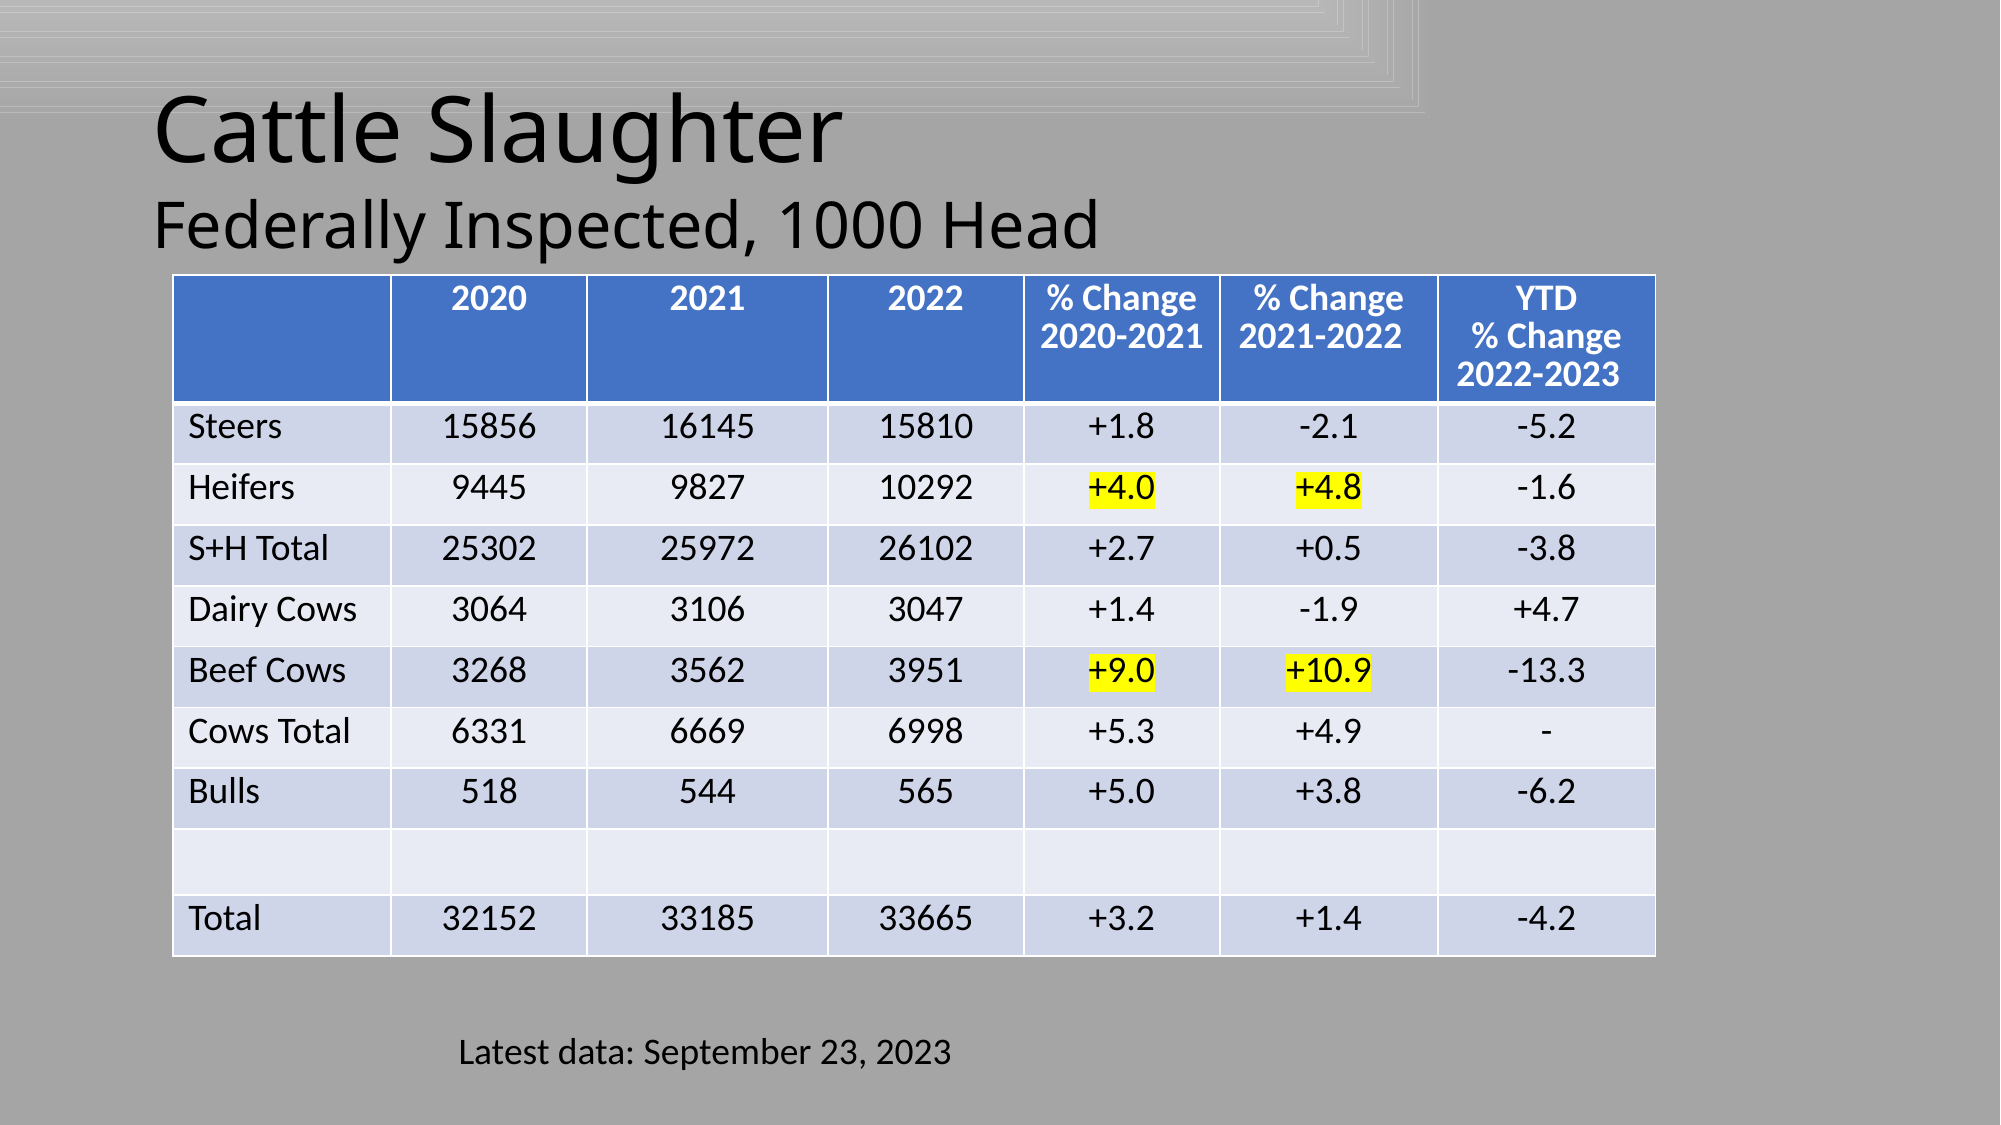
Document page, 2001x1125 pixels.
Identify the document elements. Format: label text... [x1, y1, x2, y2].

table_cell Steers [174, 406, 390, 463]
table_cell 16145 [588, 406, 827, 463]
table_cell [829, 830, 1023, 894]
table_cell +1.4 [1221, 896, 1437, 955]
table_header YTD % Change 2022-2023 [1439, 276, 1655, 401]
table_cell 33665 [829, 896, 1023, 955]
table_cell +2.7 [1025, 526, 1219, 585]
table_cell -5.2 [1439, 406, 1655, 463]
table_header % Change 2021-2022 [1221, 276, 1437, 401]
table_cell Cows Total [174, 708, 390, 767]
table_cell Bulls [174, 769, 390, 828]
table_cell +5.0 [1025, 769, 1219, 828]
table_cell +0.5 [1221, 526, 1437, 585]
table_cell 10292 [829, 465, 1023, 524]
table_cell +3.8 [1221, 769, 1437, 828]
table_cell 565 [829, 769, 1023, 828]
table_cell +4.8 [1221, 465, 1437, 524]
table_cell +4.0 [1025, 465, 1219, 524]
table_cell -13.3 [1439, 647, 1655, 707]
table_cell 33185 [588, 896, 827, 955]
table_cell 3106 [588, 587, 827, 646]
table_cell [174, 830, 390, 894]
table_cell Total [174, 896, 390, 955]
table_cell -4.2 [1439, 896, 1655, 955]
table_cell [1439, 830, 1655, 894]
table_cell 6669 [588, 708, 827, 767]
table_cell +4.7 [1439, 587, 1655, 646]
table_cell +3.2 [1025, 896, 1219, 955]
table_header % Change 2020-2021 [1025, 276, 1219, 401]
table_cell 518 [392, 769, 586, 828]
title Cattle Slaughter Federally Inspected, 1000 Head [137, 59, 1863, 278]
table_cell 9827 [588, 465, 827, 524]
table_cell 25302 [392, 526, 586, 585]
table_cell -2.1 [1221, 406, 1437, 463]
table_cell -1.9 [1221, 587, 1437, 646]
table_cell Beef Cows [174, 647, 390, 707]
table_cell 6998 [829, 708, 1023, 767]
table_cell [1025, 830, 1219, 894]
table_cell 3268 [392, 647, 586, 707]
table_cell 6331 [392, 708, 586, 767]
table_cell 32152 [392, 896, 586, 955]
table_header [174, 276, 390, 401]
table_cell 544 [588, 769, 827, 828]
table_header 2020 [392, 276, 586, 401]
table_cell 3562 [588, 647, 827, 707]
table_cell S+H Total [174, 526, 390, 585]
table_cell +9.0 [1025, 647, 1219, 707]
table_cell +1.4 [1025, 587, 1219, 646]
table_cell 9445 [392, 465, 586, 524]
table_cell 26102 [829, 526, 1023, 585]
table_cell -6.2 [1439, 769, 1655, 828]
table_cell 3951 [829, 647, 1023, 707]
text_box Latest data: September 23, 2023 [443, 1019, 969, 1079]
table_cell 3064 [392, 587, 586, 646]
table_cell +4.9 [1221, 708, 1437, 767]
table_cell +1.8 [1025, 406, 1219, 463]
table_cell 3047 [829, 587, 1023, 646]
table_cell 15810 [829, 406, 1023, 463]
table_cell [1221, 830, 1437, 894]
table_cell - [1439, 708, 1655, 767]
table_header 2022 [829, 276, 1023, 401]
table_cell [588, 830, 827, 894]
table_cell Heifers [174, 465, 390, 524]
table_cell +5.3 [1025, 708, 1219, 767]
table_cell 25972 [588, 526, 827, 585]
table_cell +10.9 [1221, 647, 1437, 707]
table_cell -1.6 [1439, 465, 1655, 524]
table_header 2021 [588, 276, 827, 401]
table_cell -3.8 [1439, 526, 1655, 585]
table_cell 15856 [392, 406, 586, 463]
table_cell Dairy Cows [174, 587, 390, 646]
table_cell [392, 830, 586, 894]
